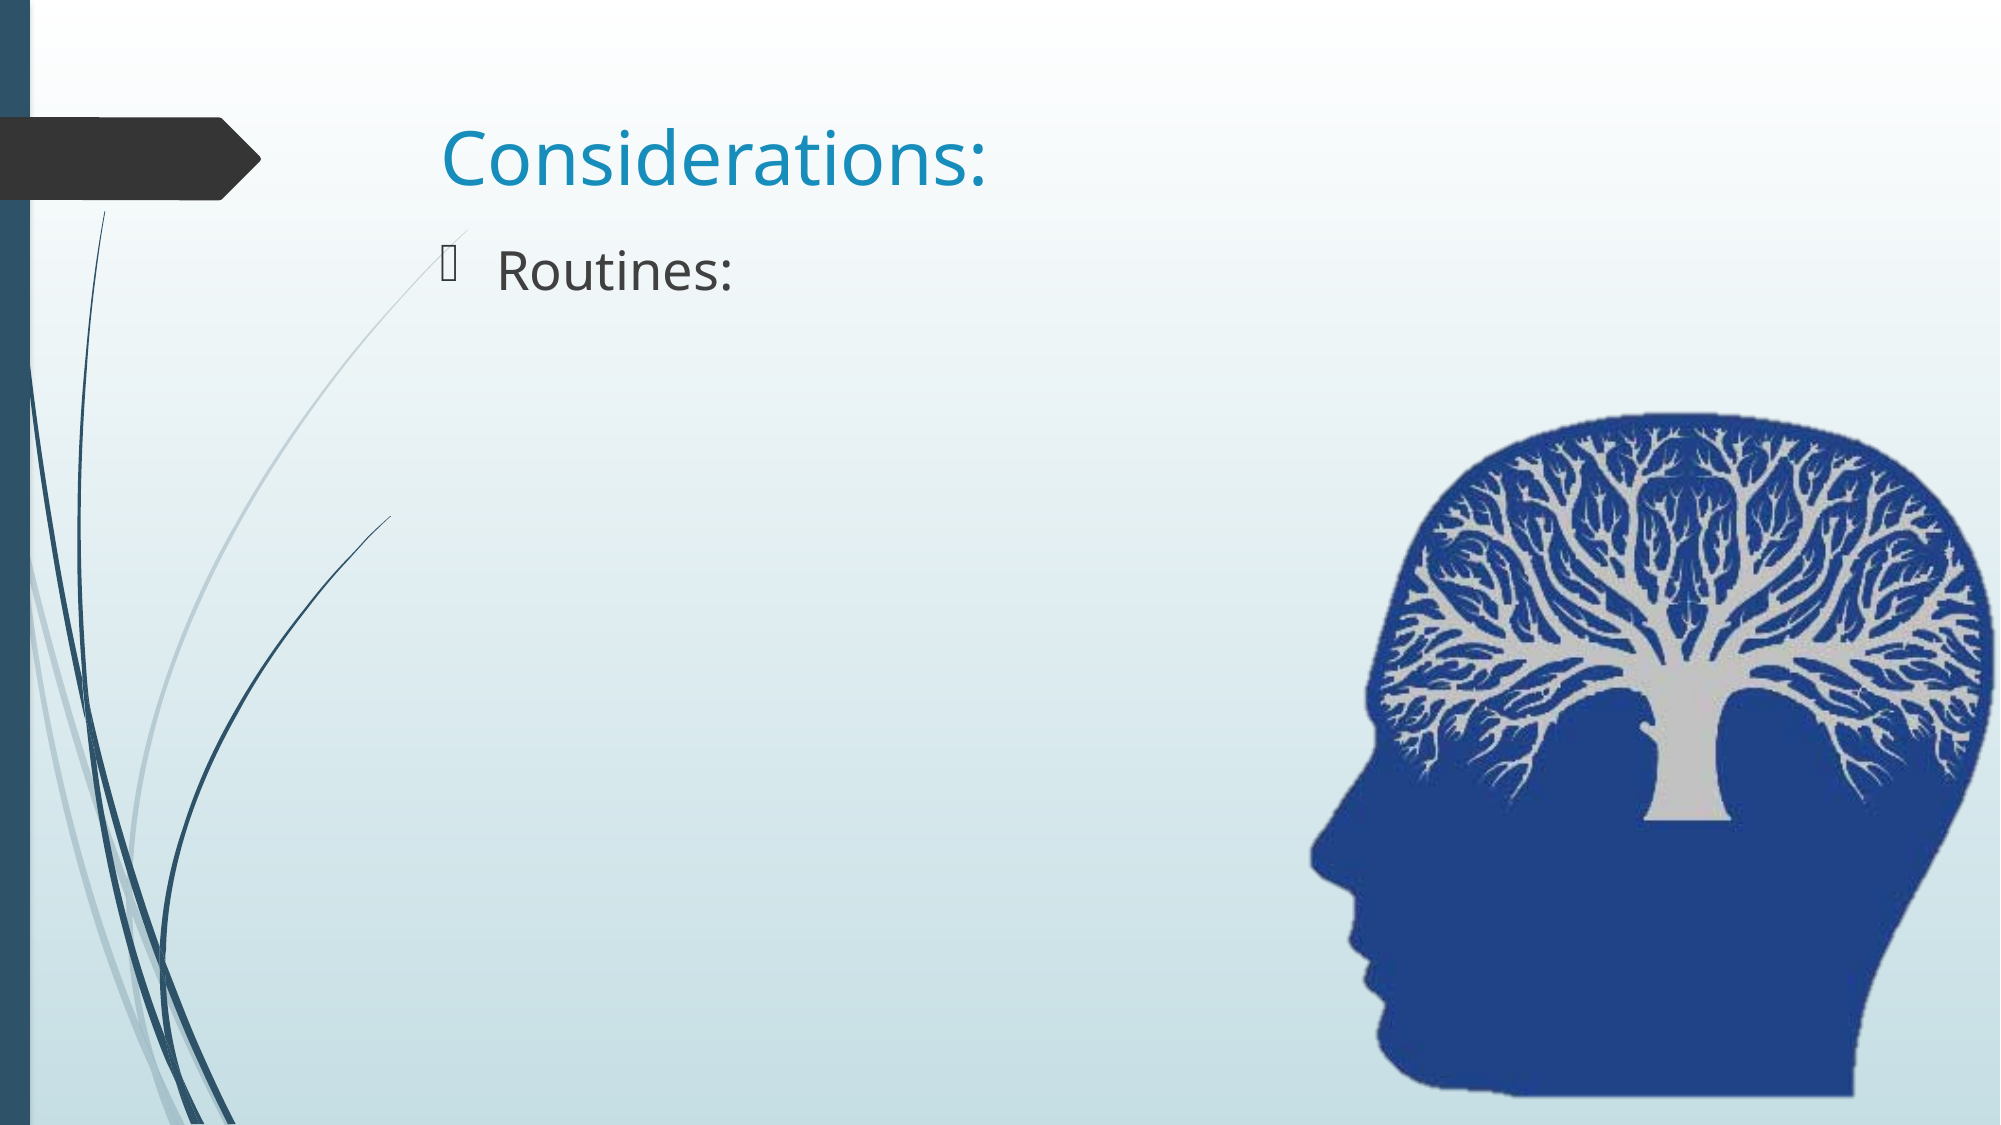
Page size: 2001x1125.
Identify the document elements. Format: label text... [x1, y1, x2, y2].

picture [1298, 407, 2000, 1103]
list Routines: [424, 228, 1299, 1058]
title Considerations: [425, 102, 1888, 313]
